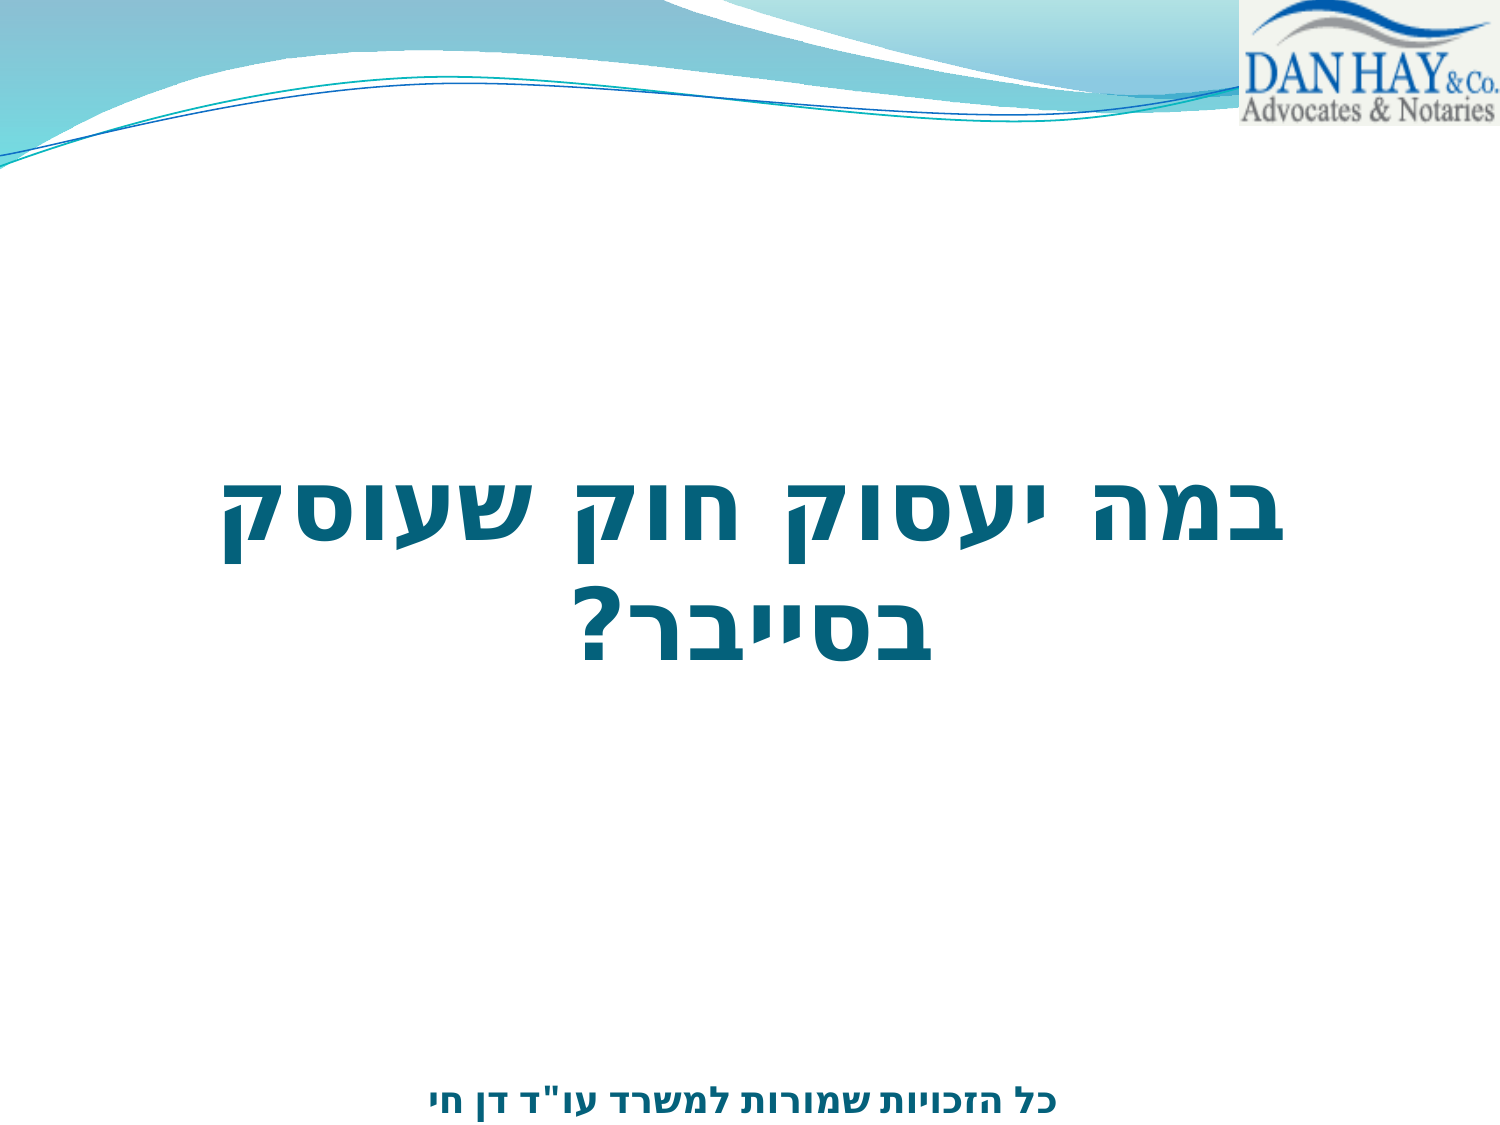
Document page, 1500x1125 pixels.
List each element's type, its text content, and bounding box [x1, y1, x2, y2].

picture [1239, 0, 1500, 126]
text_box כל הזכויות שמורות למשרד עו"ד דן חי ושות' 2019 © [413, 1068, 1176, 1125]
subtitle במה יעסוק חוק שעוסק בסייבר? [61, 196, 1439, 743]
